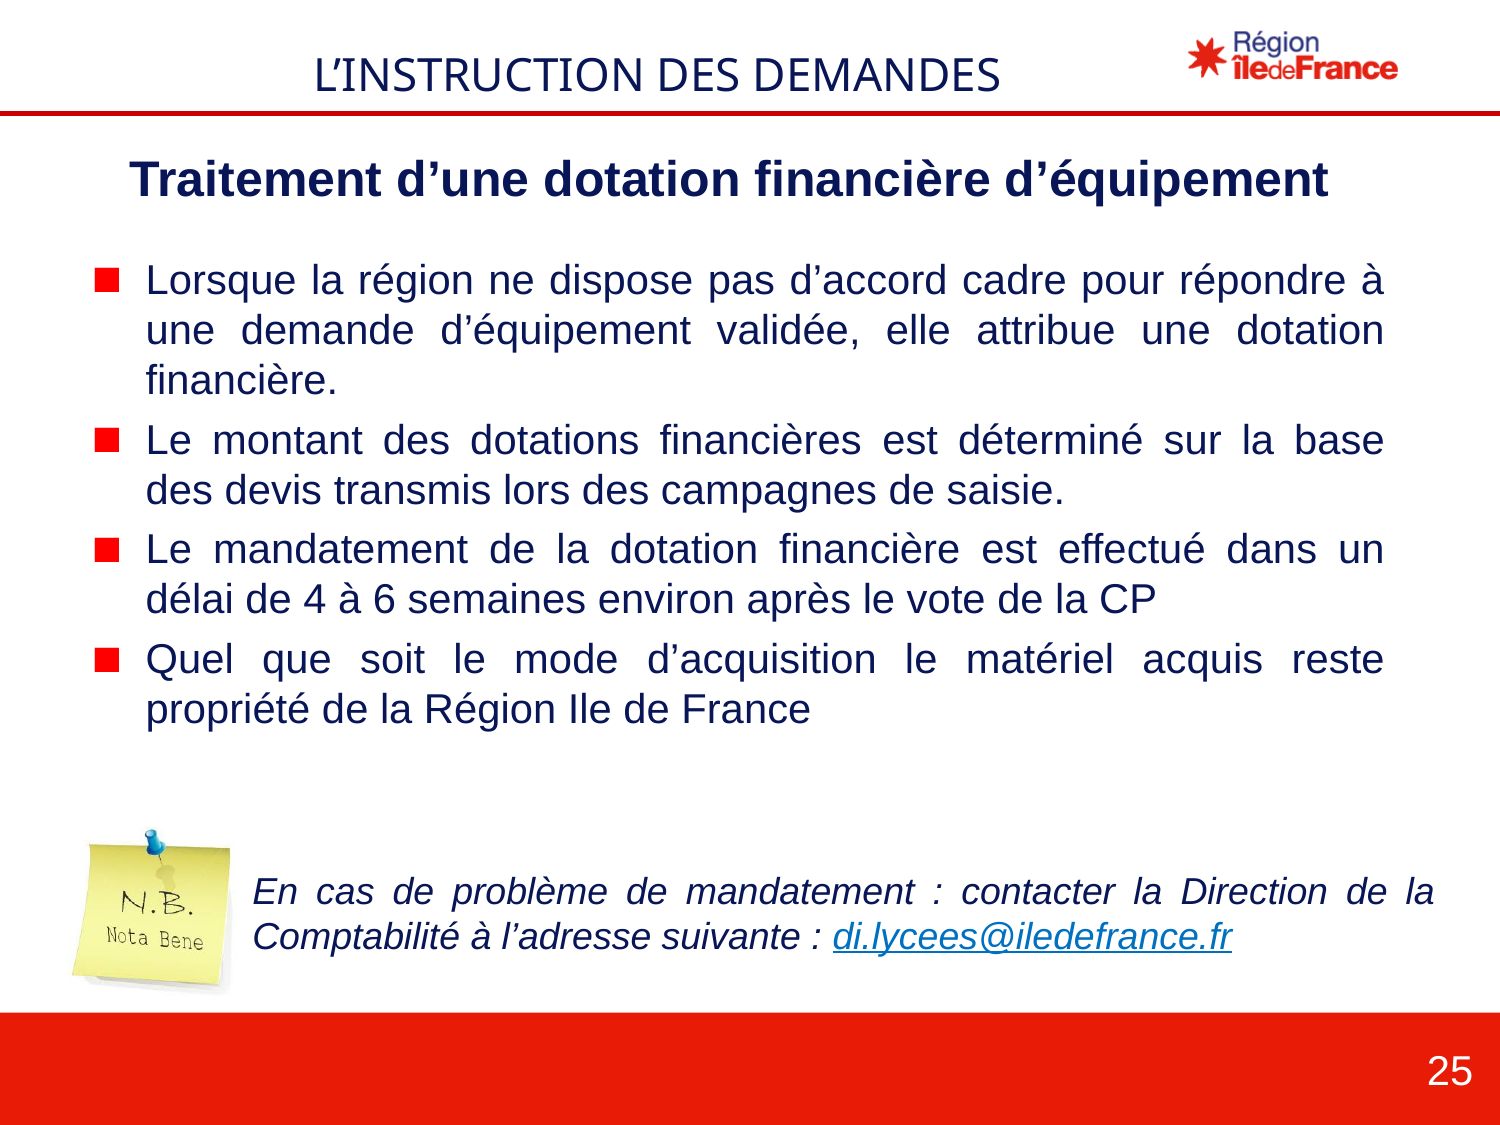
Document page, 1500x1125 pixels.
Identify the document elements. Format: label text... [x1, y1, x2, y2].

picture [89, 262, 119, 292]
picture [89, 422, 119, 452]
text_box L’INSTRUCTION DES DEMANDES [62, 38, 1253, 109]
picture [89, 642, 119, 672]
text_box En cas de problème de mandatement : contacter la Direction de la Comptabilité à l’adresse suivante : di.lycees@iledefrance.fr [241, 859, 1450, 964]
picture [89, 532, 119, 562]
text_box Lorsque la région ne dispose pas d’accord cadre pour répondre à une demande d’équipement validée, elle attribue une dotation financière. Le montant des dotations financières est déterminé sur la base des devis transmis lors des campagnes de saisie. Le mandatement de la dotation financière est effectué dans un délai de 4 à 6 semaines environ après le vote de la CP Quel que soit le mode d’acquisition le matériel acquis reste propriété de la Région Ile de France [74, 245, 1400, 740]
text_box 25 [1400, 1012, 1500, 1125]
picture [66, 827, 237, 998]
text_box [0, 1012, 1400, 1125]
text_box Traitement d’une dotation financière d’équipement [98, 138, 1377, 214]
picture [1187, 0, 1424, 85]
